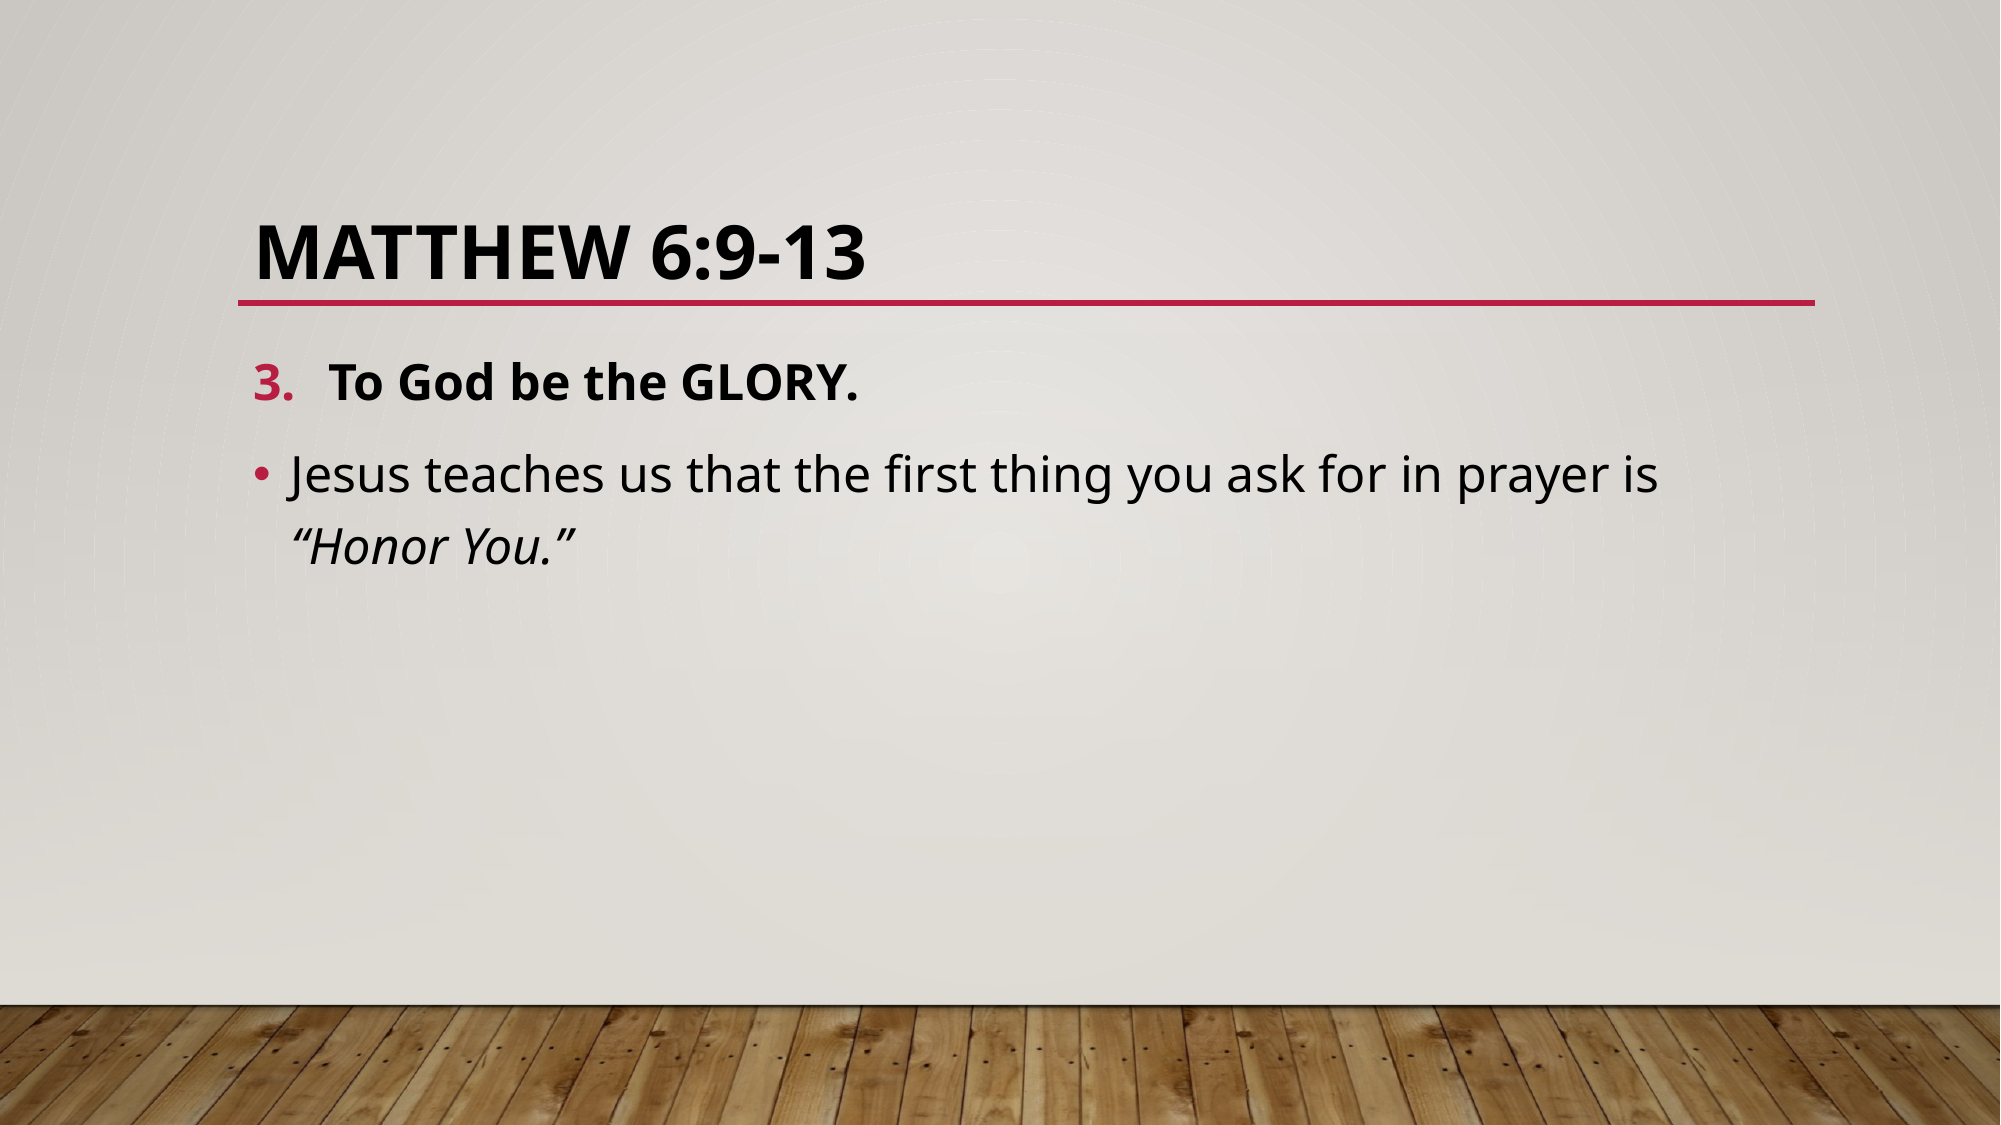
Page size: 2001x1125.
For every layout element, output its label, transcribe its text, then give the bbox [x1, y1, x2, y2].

picture [0, 1005, 2000, 1125]
list To God be the GLORY. Jesus teaches us that the first thing you ask for in prayer is “Honor You.” [238, 330, 1814, 897]
title Matthew 6:9-13 [238, 207, 1814, 305]
